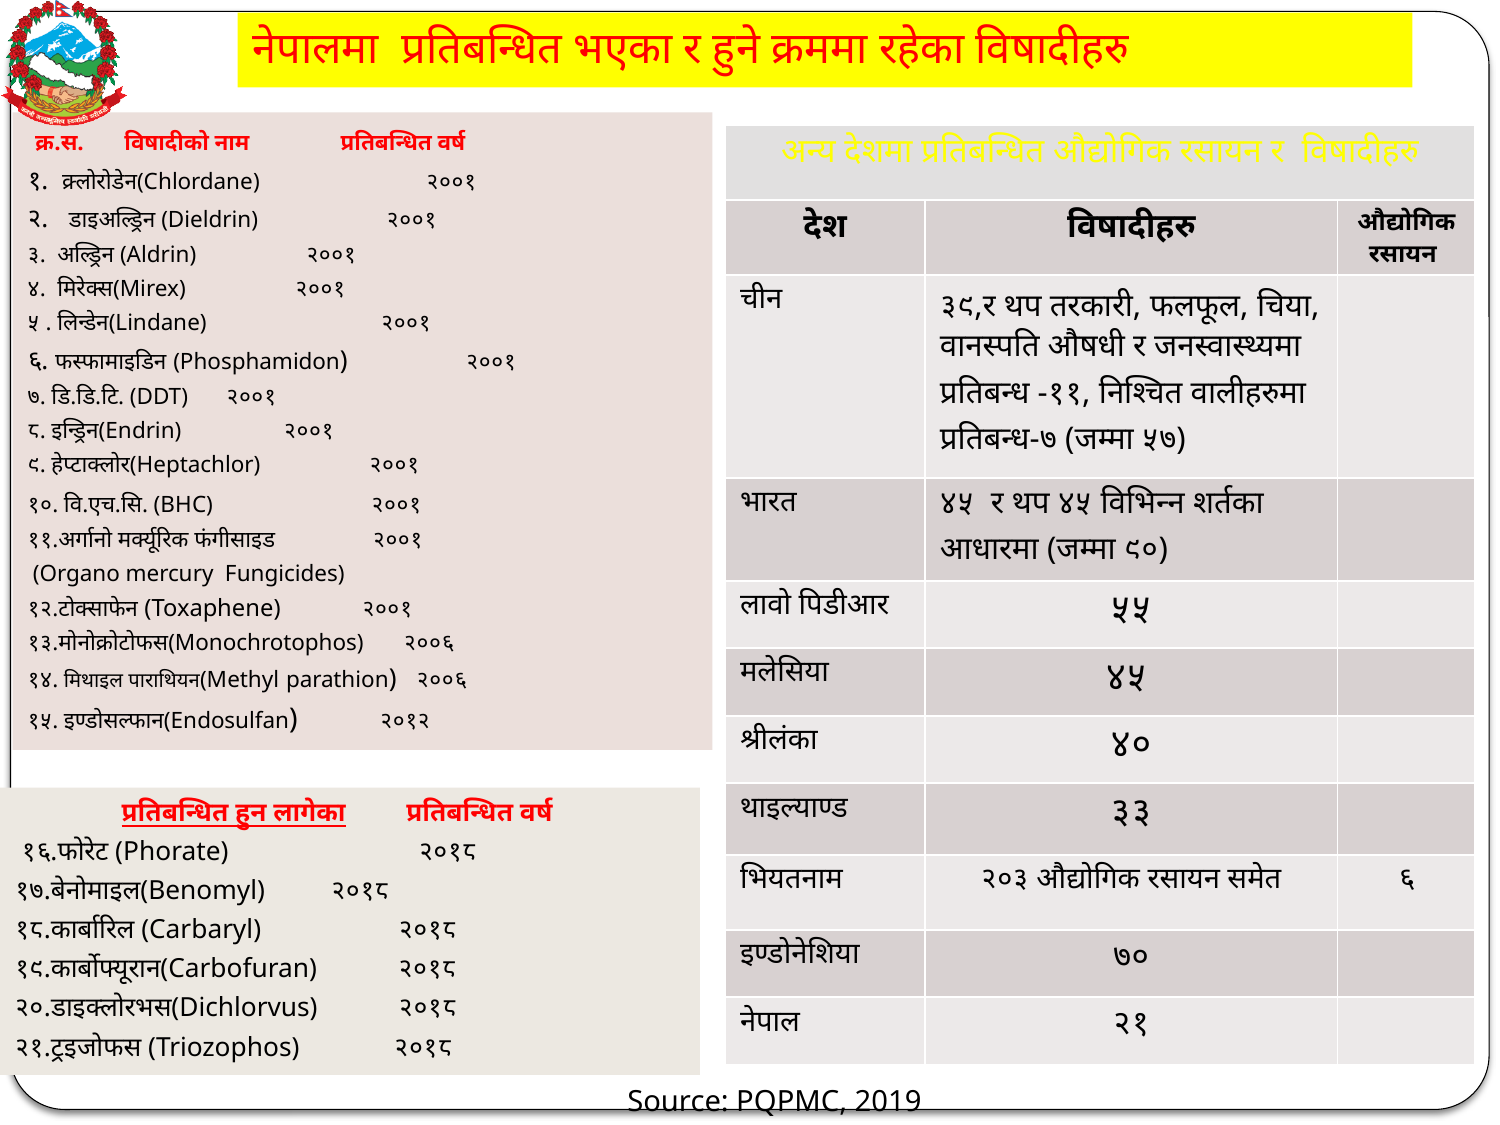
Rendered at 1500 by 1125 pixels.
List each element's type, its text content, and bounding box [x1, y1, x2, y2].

table_cell [1338, 784, 1474, 854]
table_cell [1338, 479, 1474, 580]
table_cell ४० [926, 717, 1337, 782]
table_cell ३९,र थप तरकारी, फलफूल, चिया, वानस्पति औषधी र जनस्वास्थ्यमा प्रतिबन्ध -११, निश्चित वालीहरुमा प्रतिबन्ध-७ (जम्मा ५७) [926, 276, 1337, 477]
title नेपालमा प्रतिबन्धित भएका र हुने क्रममा रहेका विषादीहरु [237, 12, 1413, 88]
table_cell ७० [926, 931, 1337, 996]
table_cell [1338, 582, 1474, 647]
picture [0, 0, 127, 126]
table_cell ५५ [926, 582, 1337, 647]
table_cell विषादीहरु [926, 201, 1337, 274]
table_cell [1338, 649, 1474, 715]
table_cell [1338, 276, 1474, 477]
table_cell [1338, 998, 1474, 1064]
table_cell [1338, 931, 1474, 996]
table_cell [1338, 717, 1474, 782]
table_cell चीन [726, 276, 924, 477]
table_cell मलेसिया [726, 649, 924, 715]
table_header अन्य देशमा प्रतिबन्धित औद्योगिक रसायन र विषादीहरु [726, 126, 1474, 199]
table_cell ४५ [926, 649, 1337, 715]
table_cell थाइल्याण्ड [726, 784, 924, 854]
table_cell ३३ [926, 784, 1337, 854]
table_cell भारत [726, 479, 924, 580]
table_cell भियतनाम [726, 856, 924, 929]
table_cell २०३ औद्योगिक रसायन समेत [926, 856, 1337, 929]
text_box Source: PQPMC, 2019 [612, 1074, 1063, 1125]
table_cell ६ [1338, 856, 1474, 929]
table_cell इण्डोनेशिया [726, 931, 924, 996]
table_cell ४५ र थप ४५ विभिन्न शर्तका आधारमा ‌(जम्मा ९०) [926, 479, 1337, 580]
table_cell २१ [926, 998, 1337, 1064]
table_cell औद्योगिक रसायन [1338, 201, 1474, 274]
table_cell देश [726, 201, 924, 274]
list प्रतिबन्धित हुन लागेका प्रतिबन्धित वर्ष १६.फोरेट (Phorate) २०१८ १७.बेनोमाइल(Benomyl) २०१८ १८.कार्बारिल (Carbaryl) २०१८ १९.कार्बोफ्यूरान(Carbofuran) २०१८ २०.डाइक्लोरभस(Dichlorvus) २०१८ २१.ट्रइजोफस (Triozophos) २०१८ [0, 787, 700, 1075]
table_cell श्रीलंका [726, 717, 924, 782]
table_cell लावो पिडीआर [726, 582, 924, 647]
list क्र.स. विषादीको नाम प्रतिबन्धित वर्ष १. क्र्लोरोडेन(Chlordane) २००१ २. डाइअल्ड्रिन (Dieldrin) २००१ ३. अल्ड्रिन (Aldrin) २००१ ४. मिरेक्स(Mirex) २००१ ५ . लिन्डेन(Lindane) २००१ ६. फस्फामाइडिन (Phosphamidon) २००१ ७. डि.डि.टि. (DDT) २००१ ८. इन्ड्रिन(Endrin) २००१ ९. हेप्टाक्लोर(Heptachlor) २००१ १०. वि.एच.सि. (BHC) २००१ ११.अर्गानो मर्क्यूरिक फंगीसाइड २००१ (Organo mercury Fungicides) १२.टोक्साफेन (Toxaphene) २००१ १३.मोनोक्रोटोफस(Monochrotophos) २००६ १४. मिथाइल पाराथियन(Methyl parathion) २००६ १५. इण्डोसल्फान(Endosulfan) २०१२ [12, 112, 713, 750]
table_cell नेपाल [726, 998, 924, 1064]
